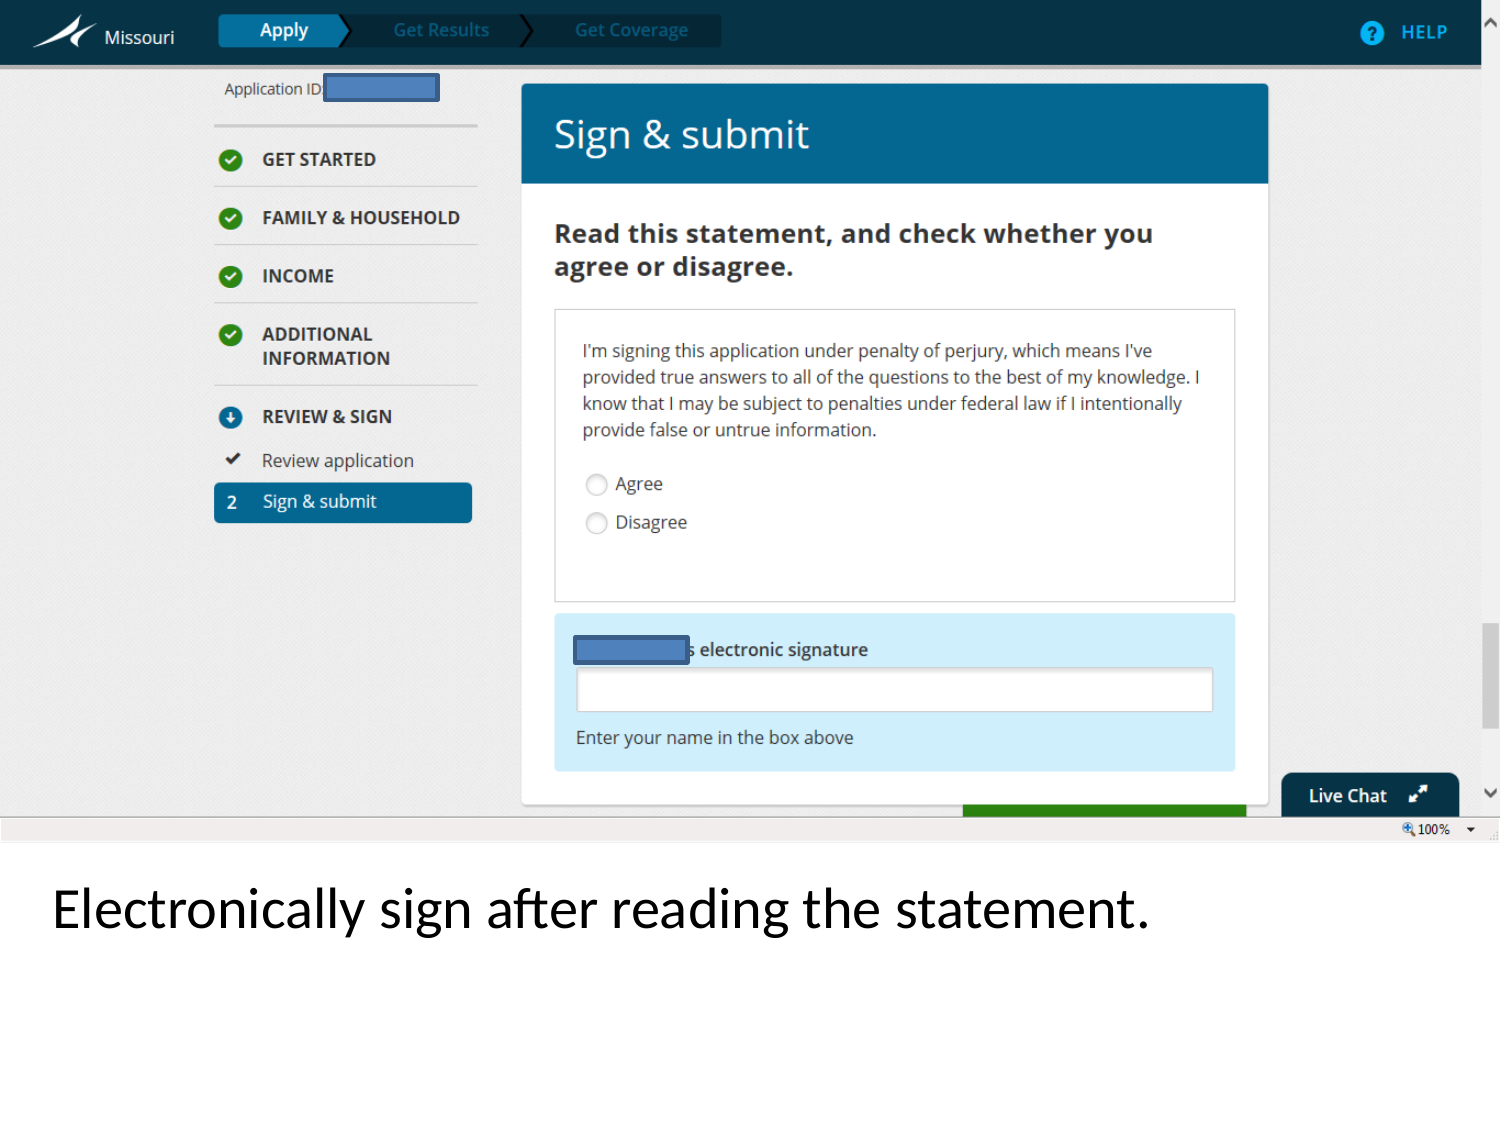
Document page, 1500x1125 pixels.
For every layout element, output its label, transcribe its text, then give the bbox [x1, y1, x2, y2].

picture [0, 0, 1500, 844]
text_box Electronically sign after reading the statement. [37, 862, 1475, 949]
